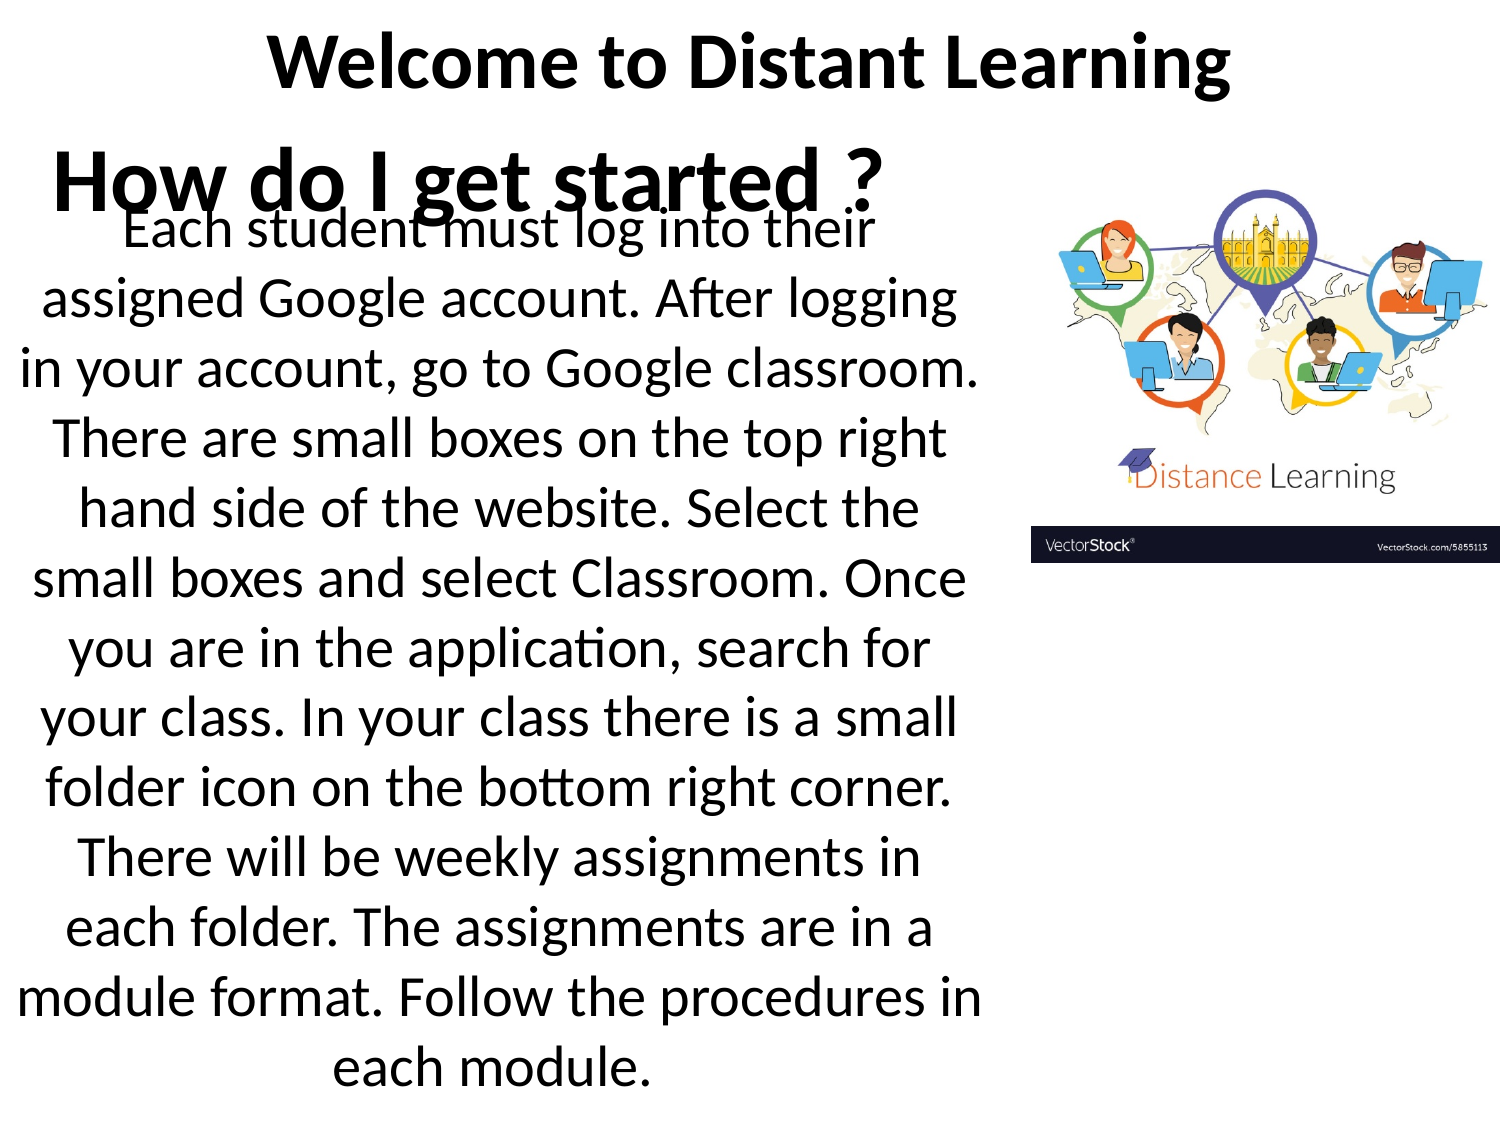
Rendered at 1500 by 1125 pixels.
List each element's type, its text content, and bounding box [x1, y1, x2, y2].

text_box How do I get started ? [37, 112, 938, 238]
text_box Each student must log into their assigned Google account. After logging in your account, go to Google classroom. There are small boxes on the top right hand side of the website. Select the small boxes and select Classroom. Once you are in the application, search for your class. In your class there is a small folder icon on the bottom right corner. There will be weekly assignments in each folder. The assignments are in a module format. Follow the procedures in each module. [0, 162, 1000, 1125]
title Welcome to Distant Learning [0, 0, 1500, 113]
picture [1031, 149, 1500, 563]
